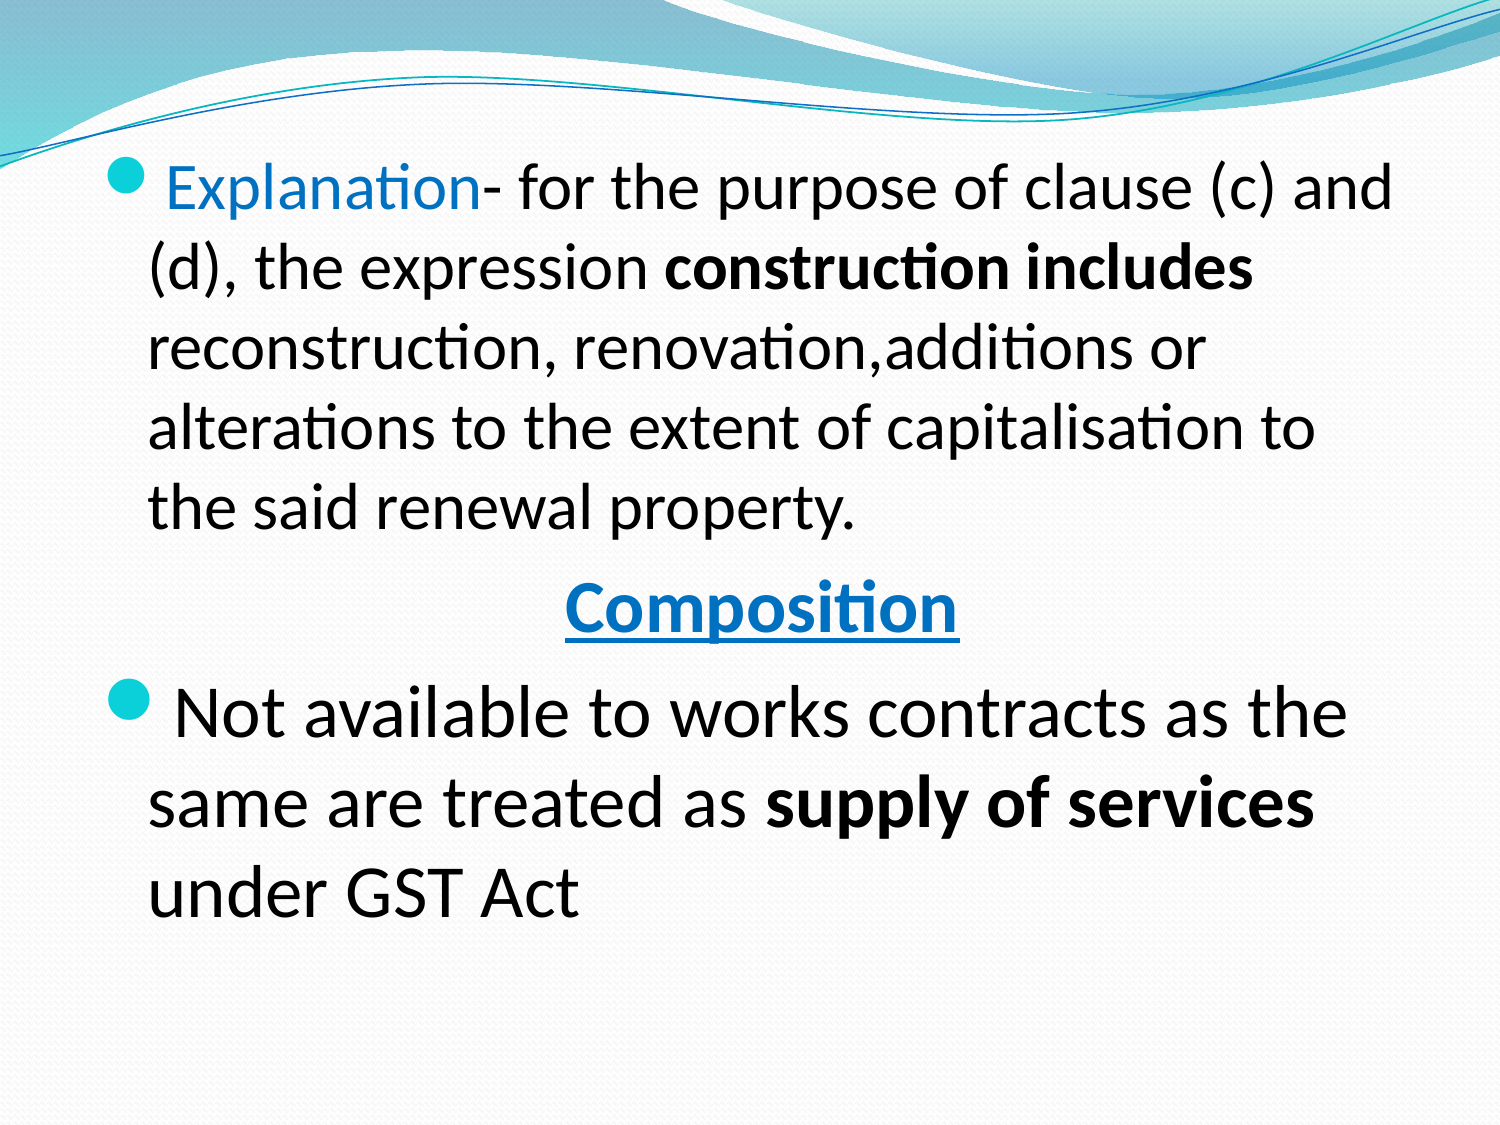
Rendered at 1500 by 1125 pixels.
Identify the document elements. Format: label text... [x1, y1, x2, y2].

list Explanation- for the purpose of clause (c) and (d), the expression construction includes reconstruction, renovation,additions or alterations to the extent of capitalisation to the said renewal property. Composition Not available to works contracts as the same are treated as supply of services under GST Act [87, 62, 1438, 1013]
